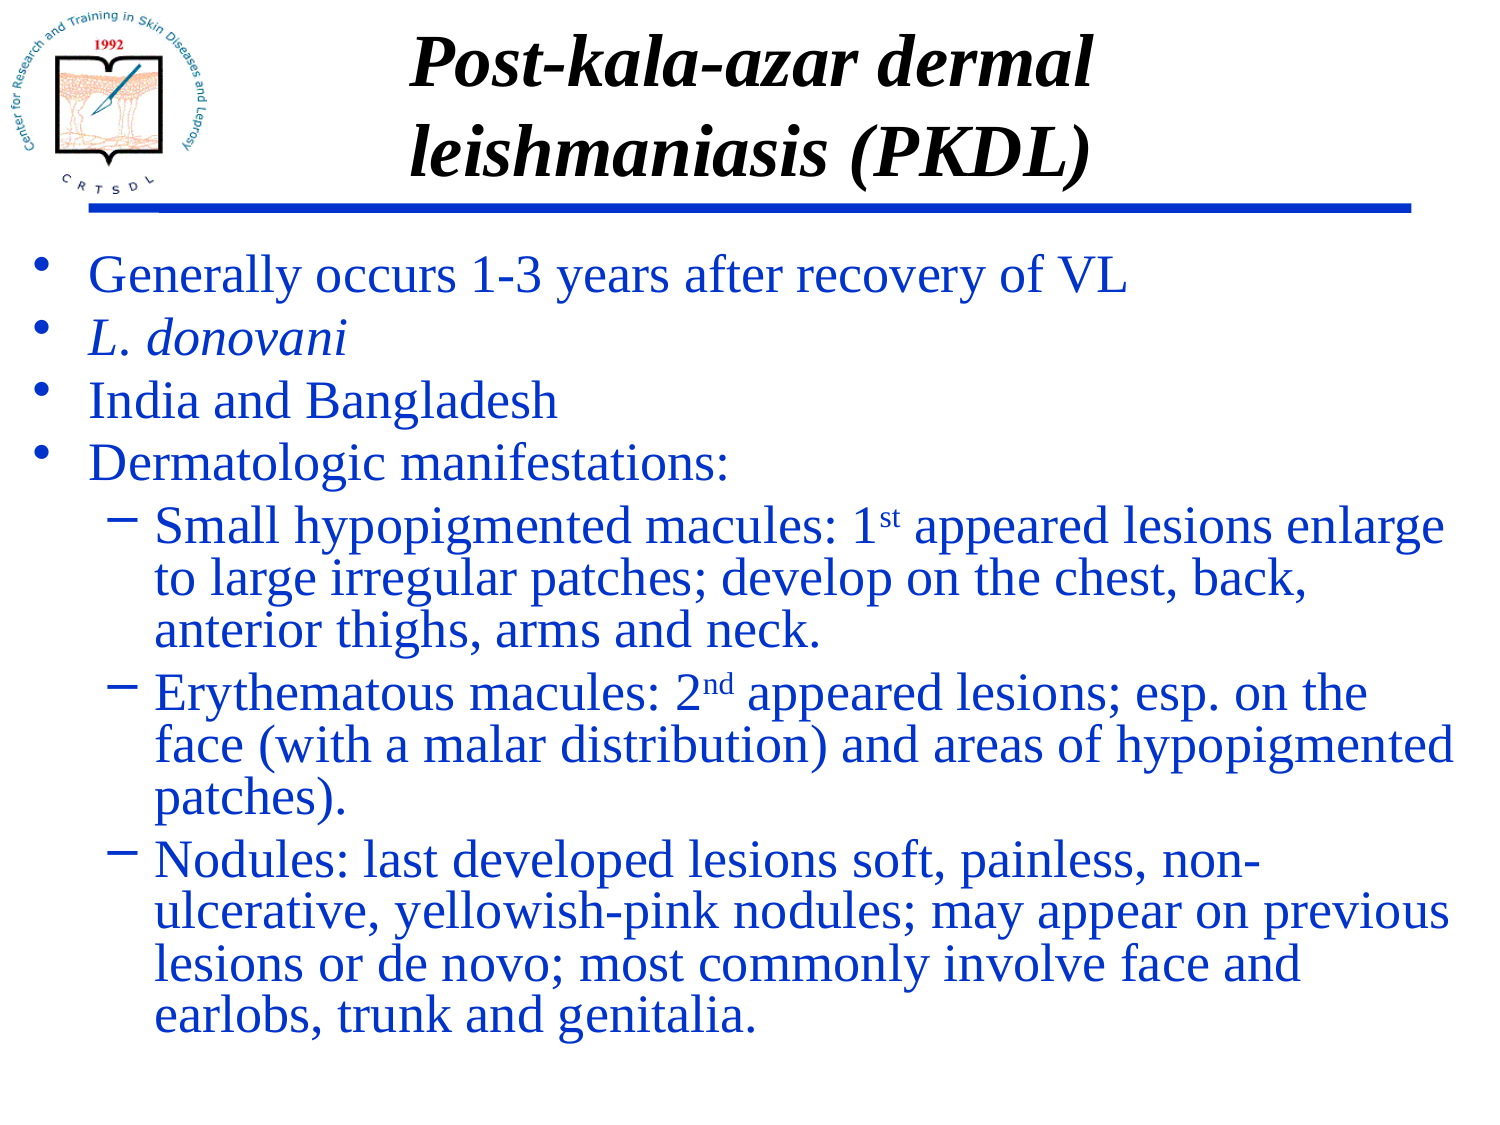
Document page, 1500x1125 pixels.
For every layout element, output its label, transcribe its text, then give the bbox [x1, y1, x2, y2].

picture [11, 11, 100, 194]
title Post-kala-azar dermal leishmaniasis (PKDL) [100, 6, 1404, 195]
list Generally occurs 1-3 years after recovery of VL L. donovani India and Bangladesh Dermatologic manifestations: Small hypopigmented macules: 1st appeared lesions enlarge to large irregular patches; develop on the chest, back, anterior thighs, arms and neck. Erythematous macules: 2nd appeared lesions; esp. on the face (with a malar distribution) and areas of hypopigmented patches). Nodules: last developed lesions soft, painless, non-ulcerative, yellowish-pink nodules; may appear on previous lesions or de novo; most commonly involve face and earlobs, trunk and genitalia. [17, 243, 1477, 1102]
